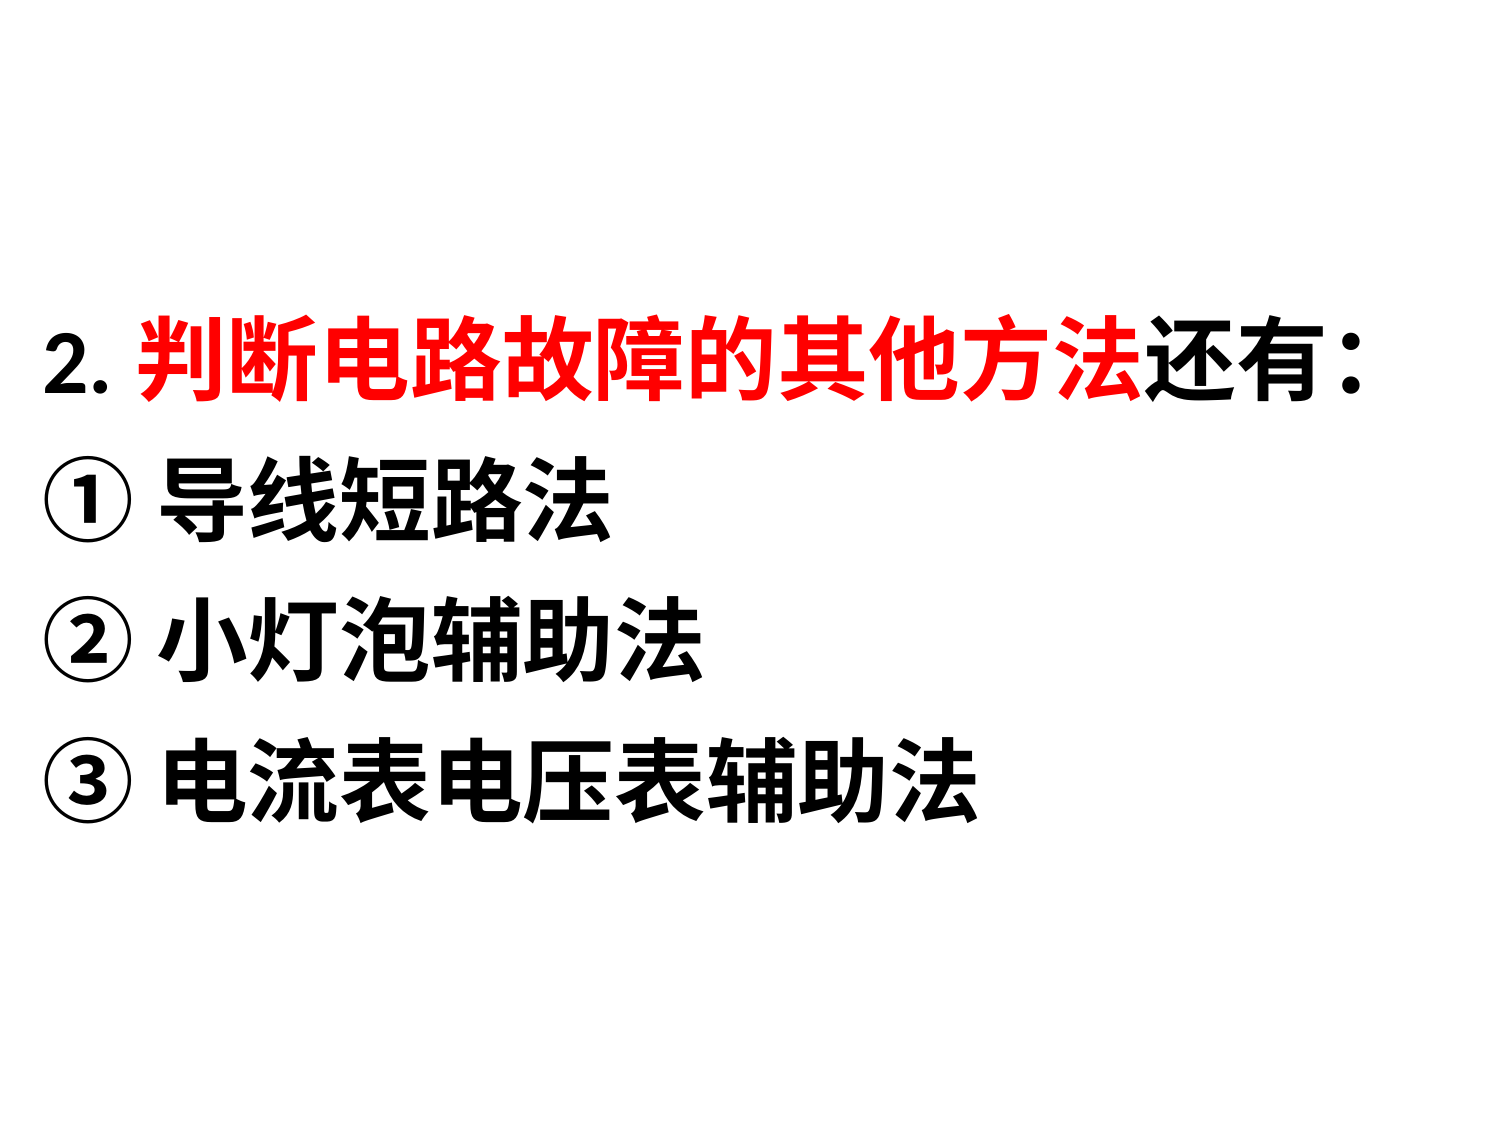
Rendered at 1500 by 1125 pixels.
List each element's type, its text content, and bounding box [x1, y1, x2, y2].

text_box 2.判断电路故障的其他方法还有： ①导线短路法 ②小灯泡辅助法 ③电流表电压表辅助法 [27, 334, 1480, 842]
